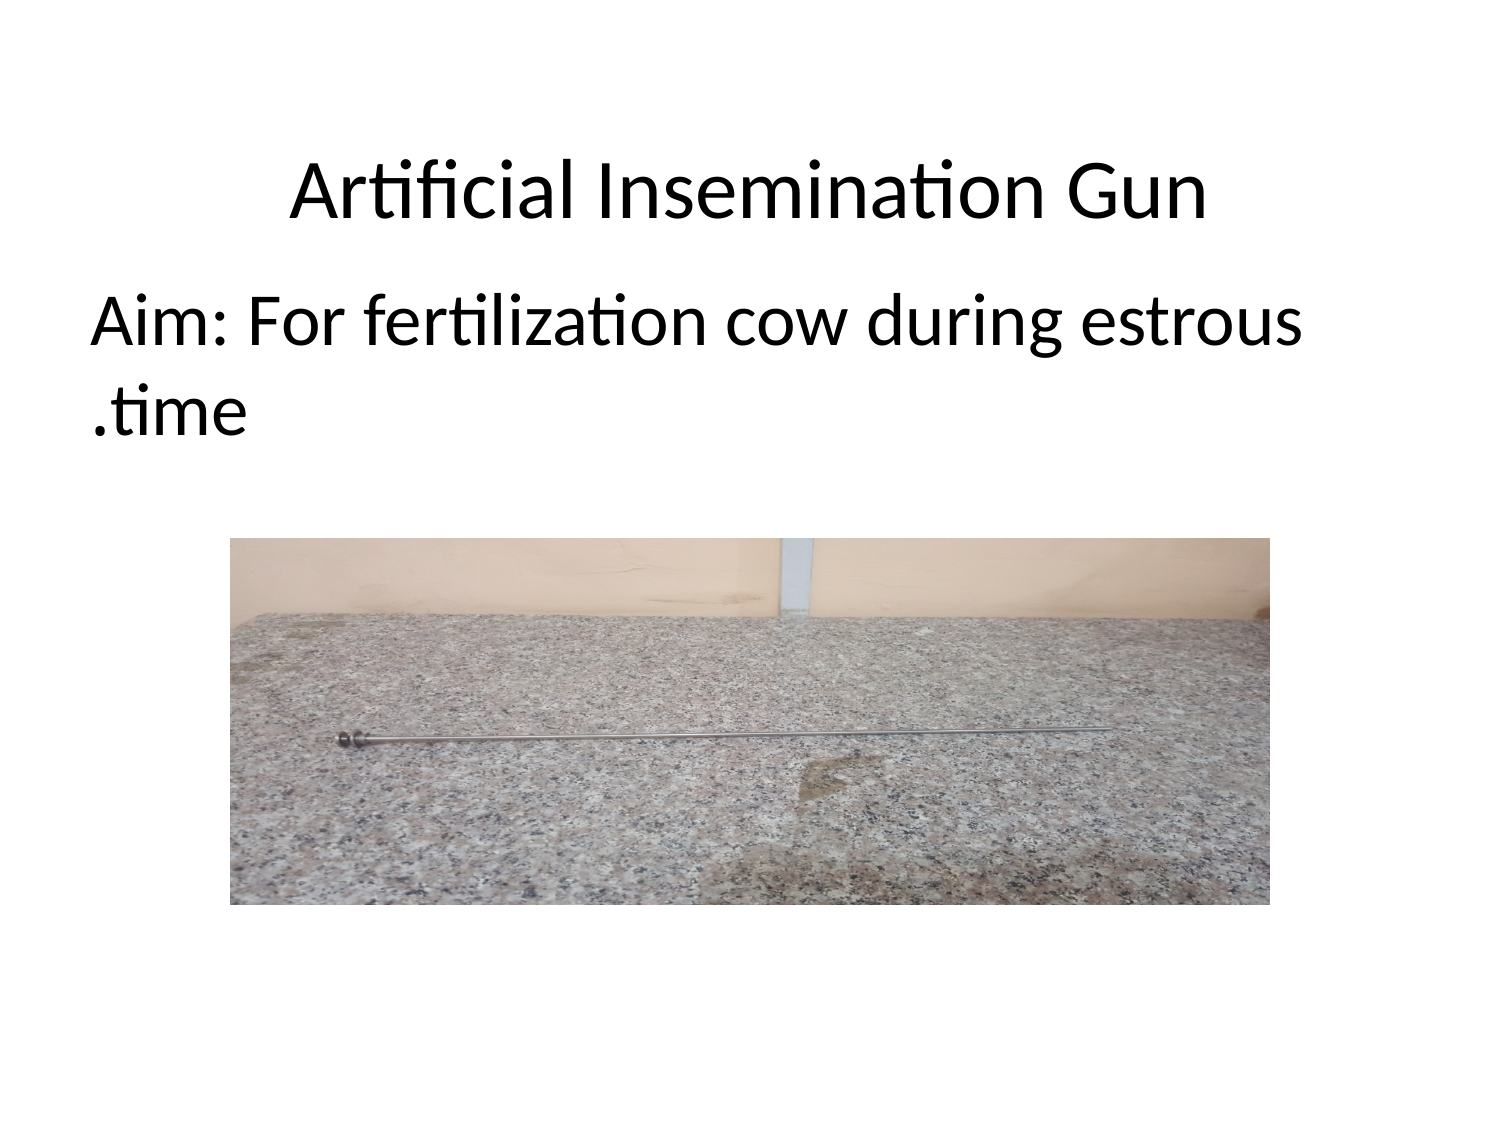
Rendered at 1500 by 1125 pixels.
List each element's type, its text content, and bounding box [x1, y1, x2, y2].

list Aim: For fertilization cow during estrous time. [75, 262, 1425, 1005]
title Artificial Insemination Gun [225, 125, 1275, 244]
picture [229, 538, 1270, 906]
